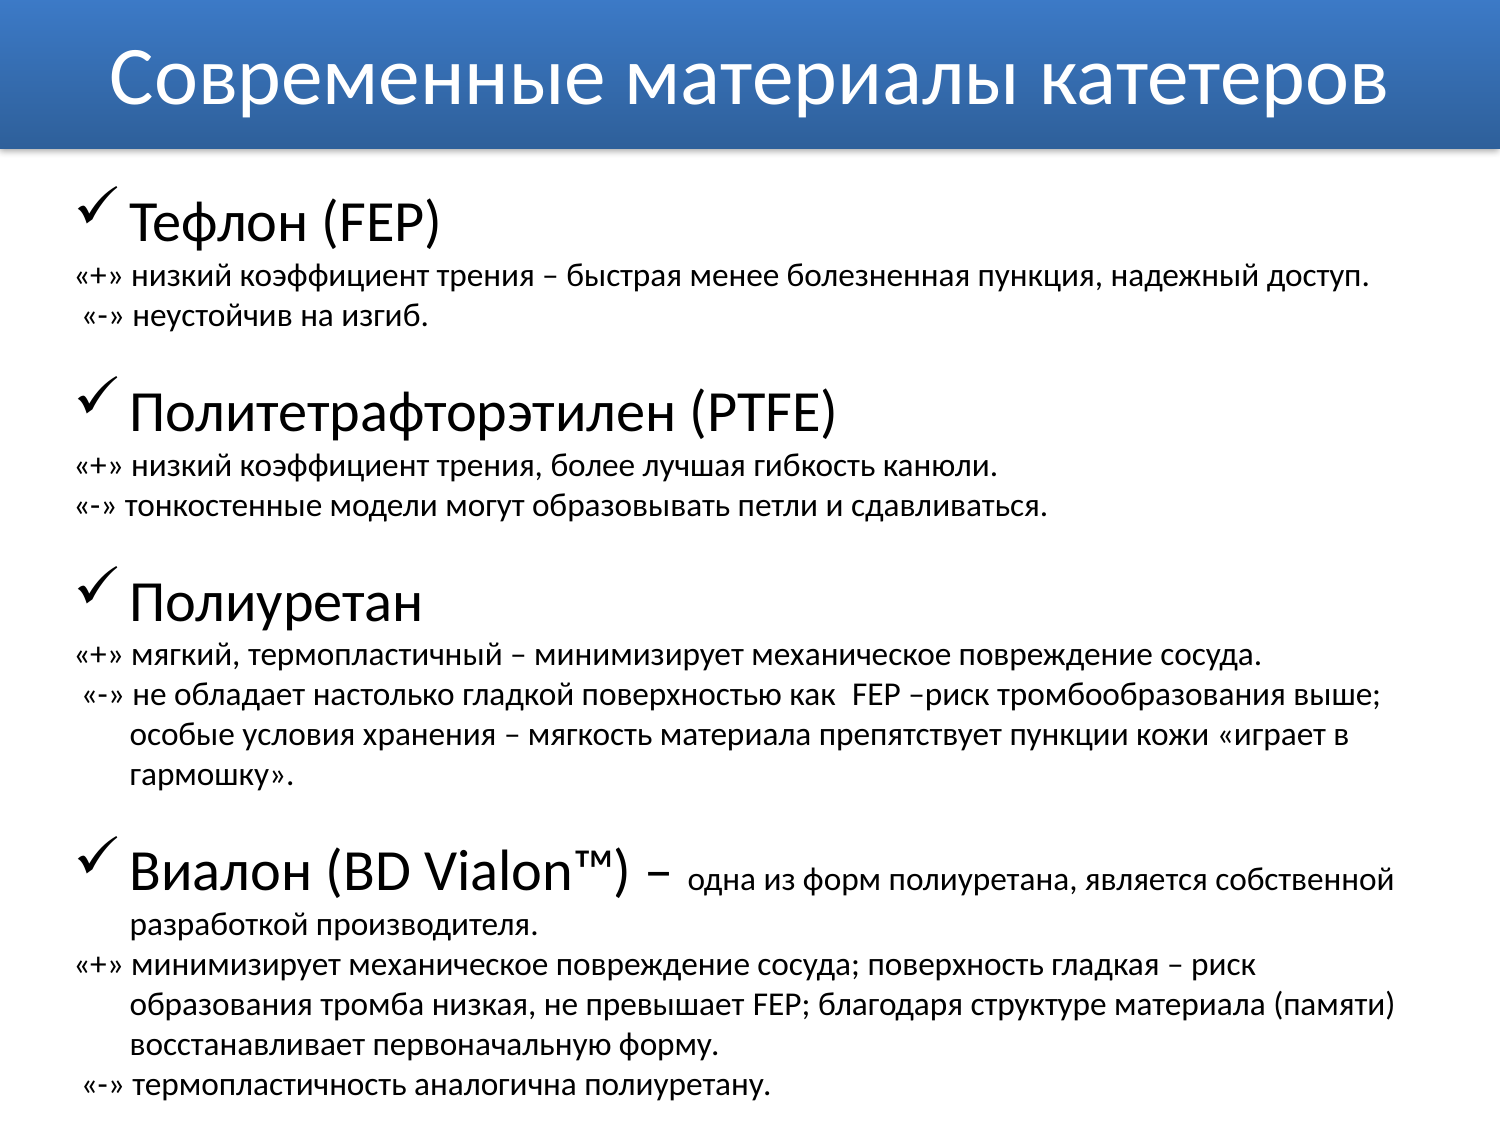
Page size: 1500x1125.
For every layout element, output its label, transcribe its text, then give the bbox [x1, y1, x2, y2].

title Современные материалы катетеров [0, 0, 1500, 144]
text_box Тефлон (FEP) «+» низкий коэффициент трения – быстрая менее болезненная пункция, надежный доступ. «-» неустойчив на изгиб. Политетрафторэтилен (PTFE) «+» низкий коэффициент трения, более лучшая гибкость канюли. «-» тонкостенные модели могут образовывать петли и сдавливаться. Полиуретан «+» мягкий, термопластичный – минимизирует механическое повреждение сосуда. «-» не обладает настолько гладкой поверхностью как FEP –риск тромбообразования выше; особые условия хранения – мягкость материала препятствует пункции кожи «играет в гармошку». Виалон (BD Vialon™) – одна из форм полиуретана, является собственной разработкой производителя. «+» минимизирует механическое повреждение сосуда; поверхность гладкая – риск образования тромба низкая, не превышает FEP; благодаря структуре материала (памяти) восстанавливает первоначальную форму. «-» термопластичность аналогична полиуретану. [58, 175, 1430, 1125]
text_box [0, 144, 1500, 149]
